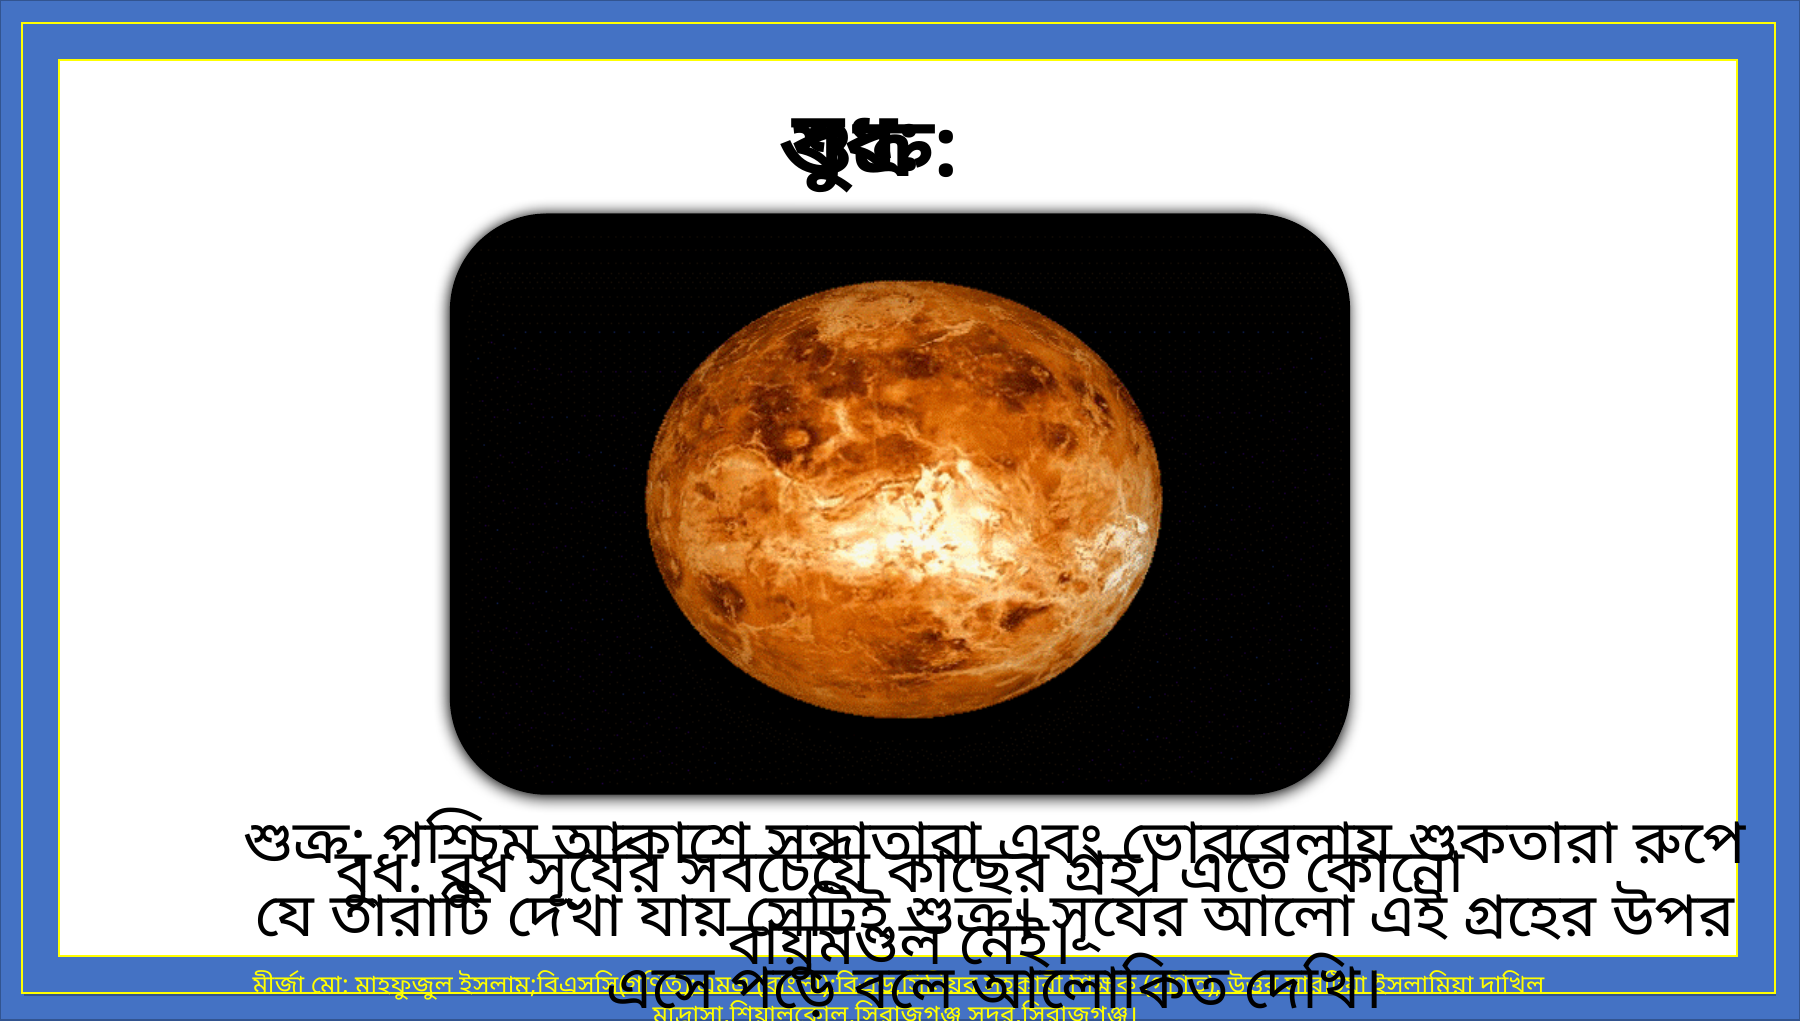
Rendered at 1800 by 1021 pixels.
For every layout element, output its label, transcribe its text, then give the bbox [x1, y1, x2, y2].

text_box বুধ: [777, 79, 936, 195]
text_box শুক্র: পশ্চিম আকাশে সন্ধাতারা এবং ভোরবেলায় শুকতারা রুপে যে তারাটি দেখা যায় সেটিই শুক্র। সূর্যের আলো এই গ্রহের উপর এসে পড়ে বলে আলোকিত দেখি। [228, 796, 1762, 1021]
text_box শুক্র: [764, 86, 974, 201]
picture [449, 213, 1351, 795]
